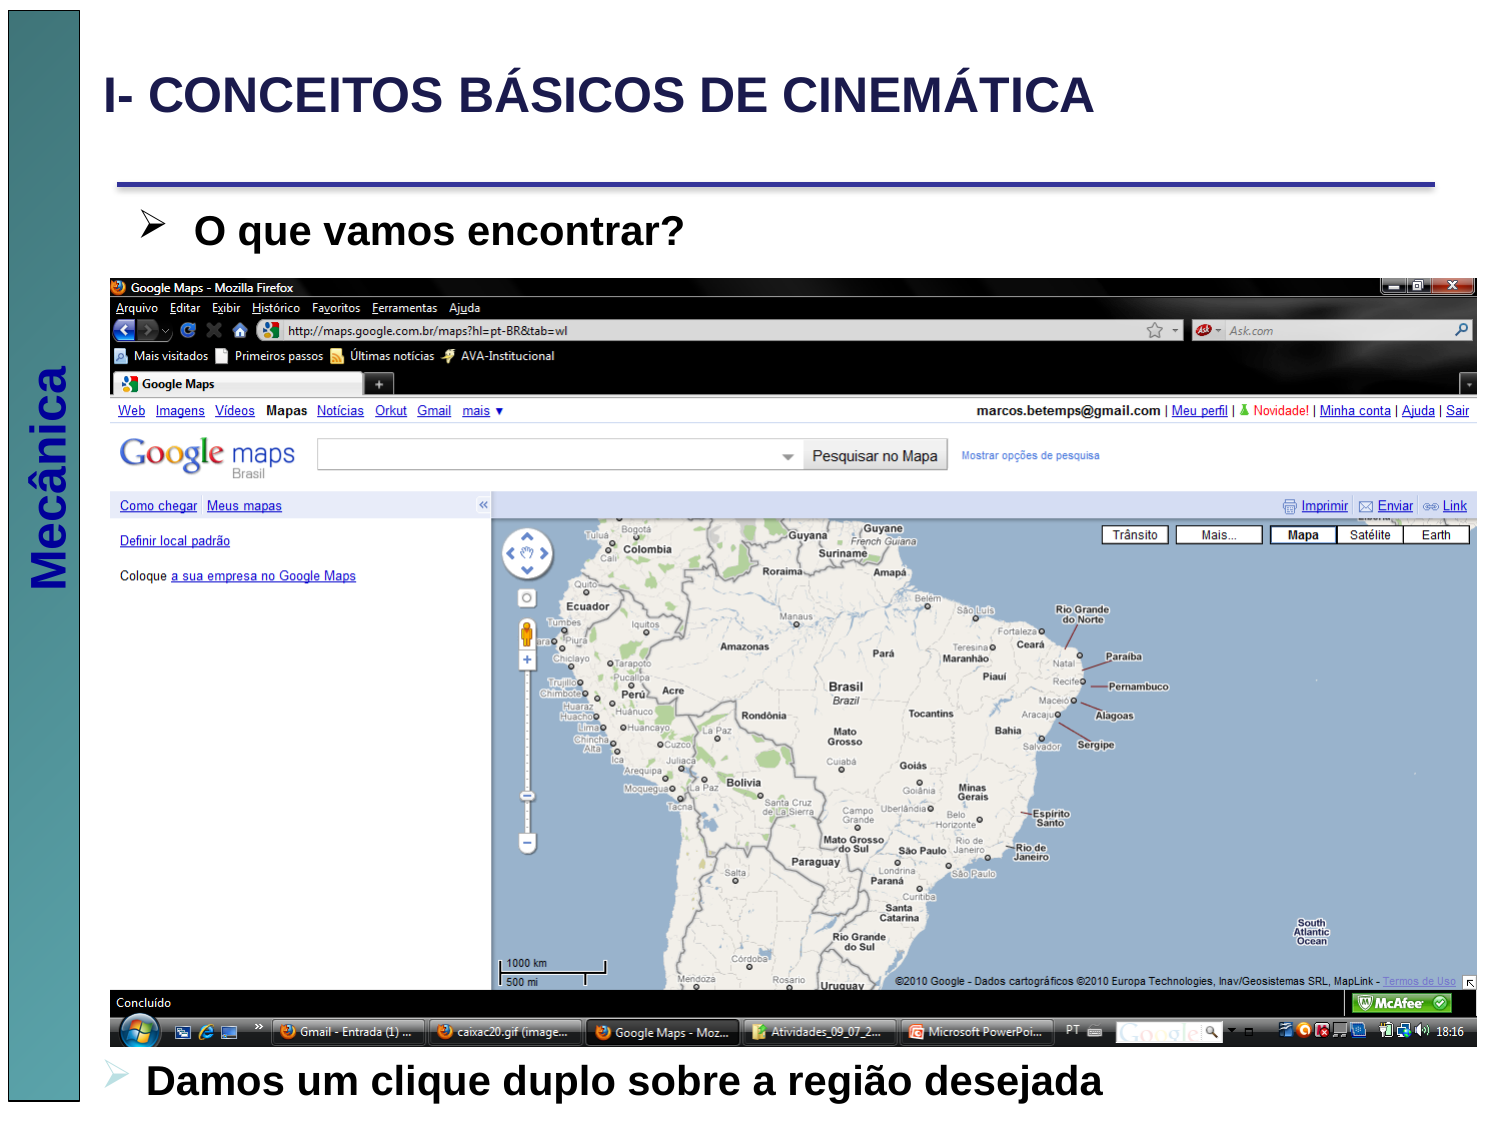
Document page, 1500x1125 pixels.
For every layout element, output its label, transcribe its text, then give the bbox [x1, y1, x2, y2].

text_box I- CONCEITOS BÁSICOS DE CINEMÁTICA [88, 54, 1388, 130]
text_box Damos um clique duplo sobre a região desejada [86, 1046, 1312, 1123]
list O que vamos encontrar? [122, 196, 928, 272]
picture [110, 278, 1477, 1047]
